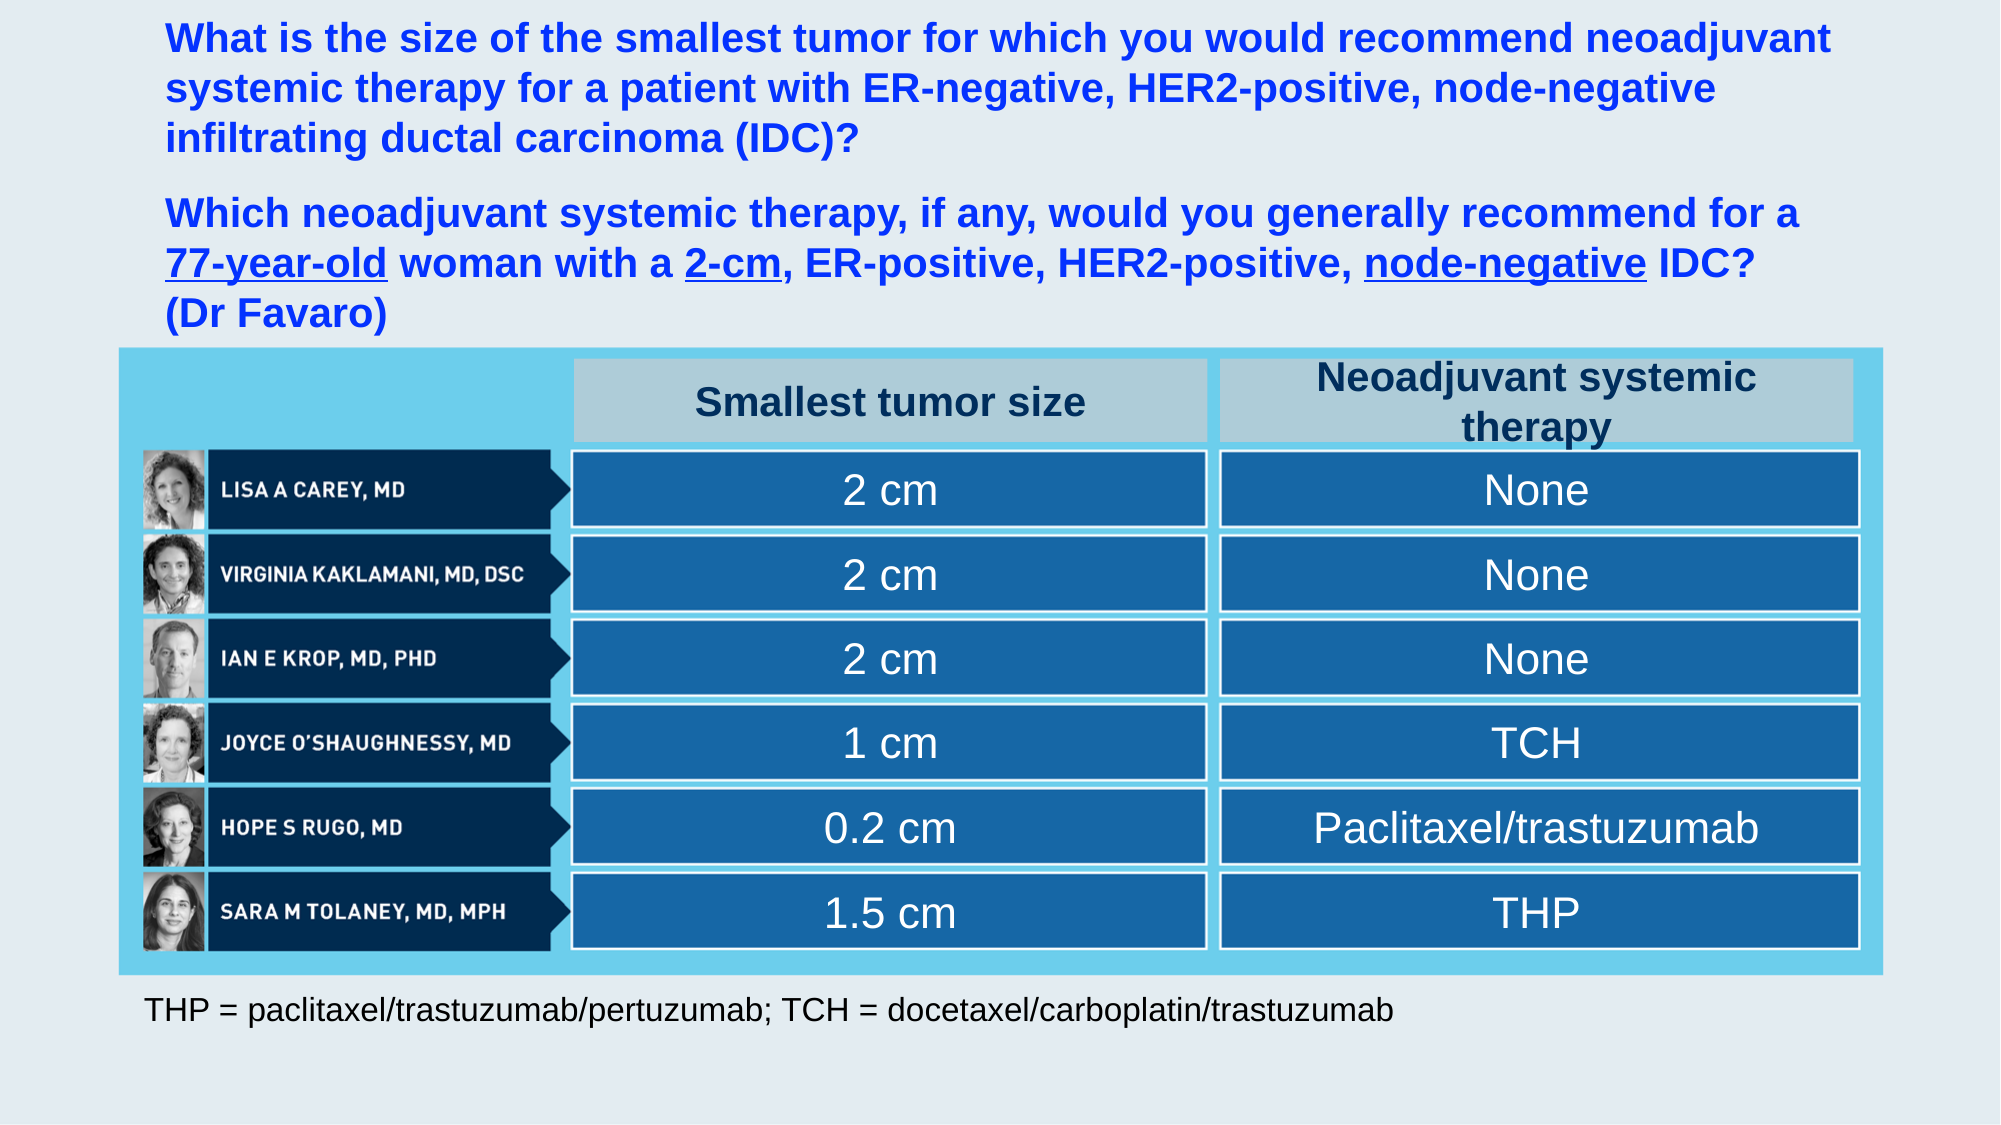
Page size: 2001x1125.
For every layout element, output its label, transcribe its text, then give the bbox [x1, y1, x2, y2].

list 1.5 cm [574, 876, 1208, 946]
list 2 cm [574, 537, 1208, 607]
title What is the size of the smallest tumor for which you would recommend neoadjuvant systemic therapy for a patient with ER-negative, HER2-positive, node-negative infiltrating ductal carcinoma (IDC)? Which neoadjuvant systemic therapy, if any, would you generally recommend for a 77-year-old woman with a 2-cm, ER-positive, HER2-positive, node-negative IDC? (Dr Favaro) [150, 0, 1850, 347]
list 1 cm [574, 706, 1208, 776]
list THP [1220, 876, 1854, 946]
list None [1220, 537, 1854, 607]
list Neoadjuvant systemic therapy [1220, 358, 1854, 442]
list Paclitaxel/trastuzumab [1220, 791, 1854, 861]
list 2 cm [574, 453, 1208, 523]
list Smallest tumor size [574, 358, 1208, 442]
list TCH [1220, 706, 1854, 776]
list 0.2 cm [574, 791, 1208, 861]
picture [0, 0, 2001, 1125]
text_box THP = paclitaxel/trastuzumab/pertuzumab; TCH = docetaxel/carboplatin/trastuzumab [129, 980, 1412, 1036]
list 2 cm [574, 622, 1208, 692]
list None [1220, 453, 1854, 523]
list None [1220, 622, 1854, 692]
